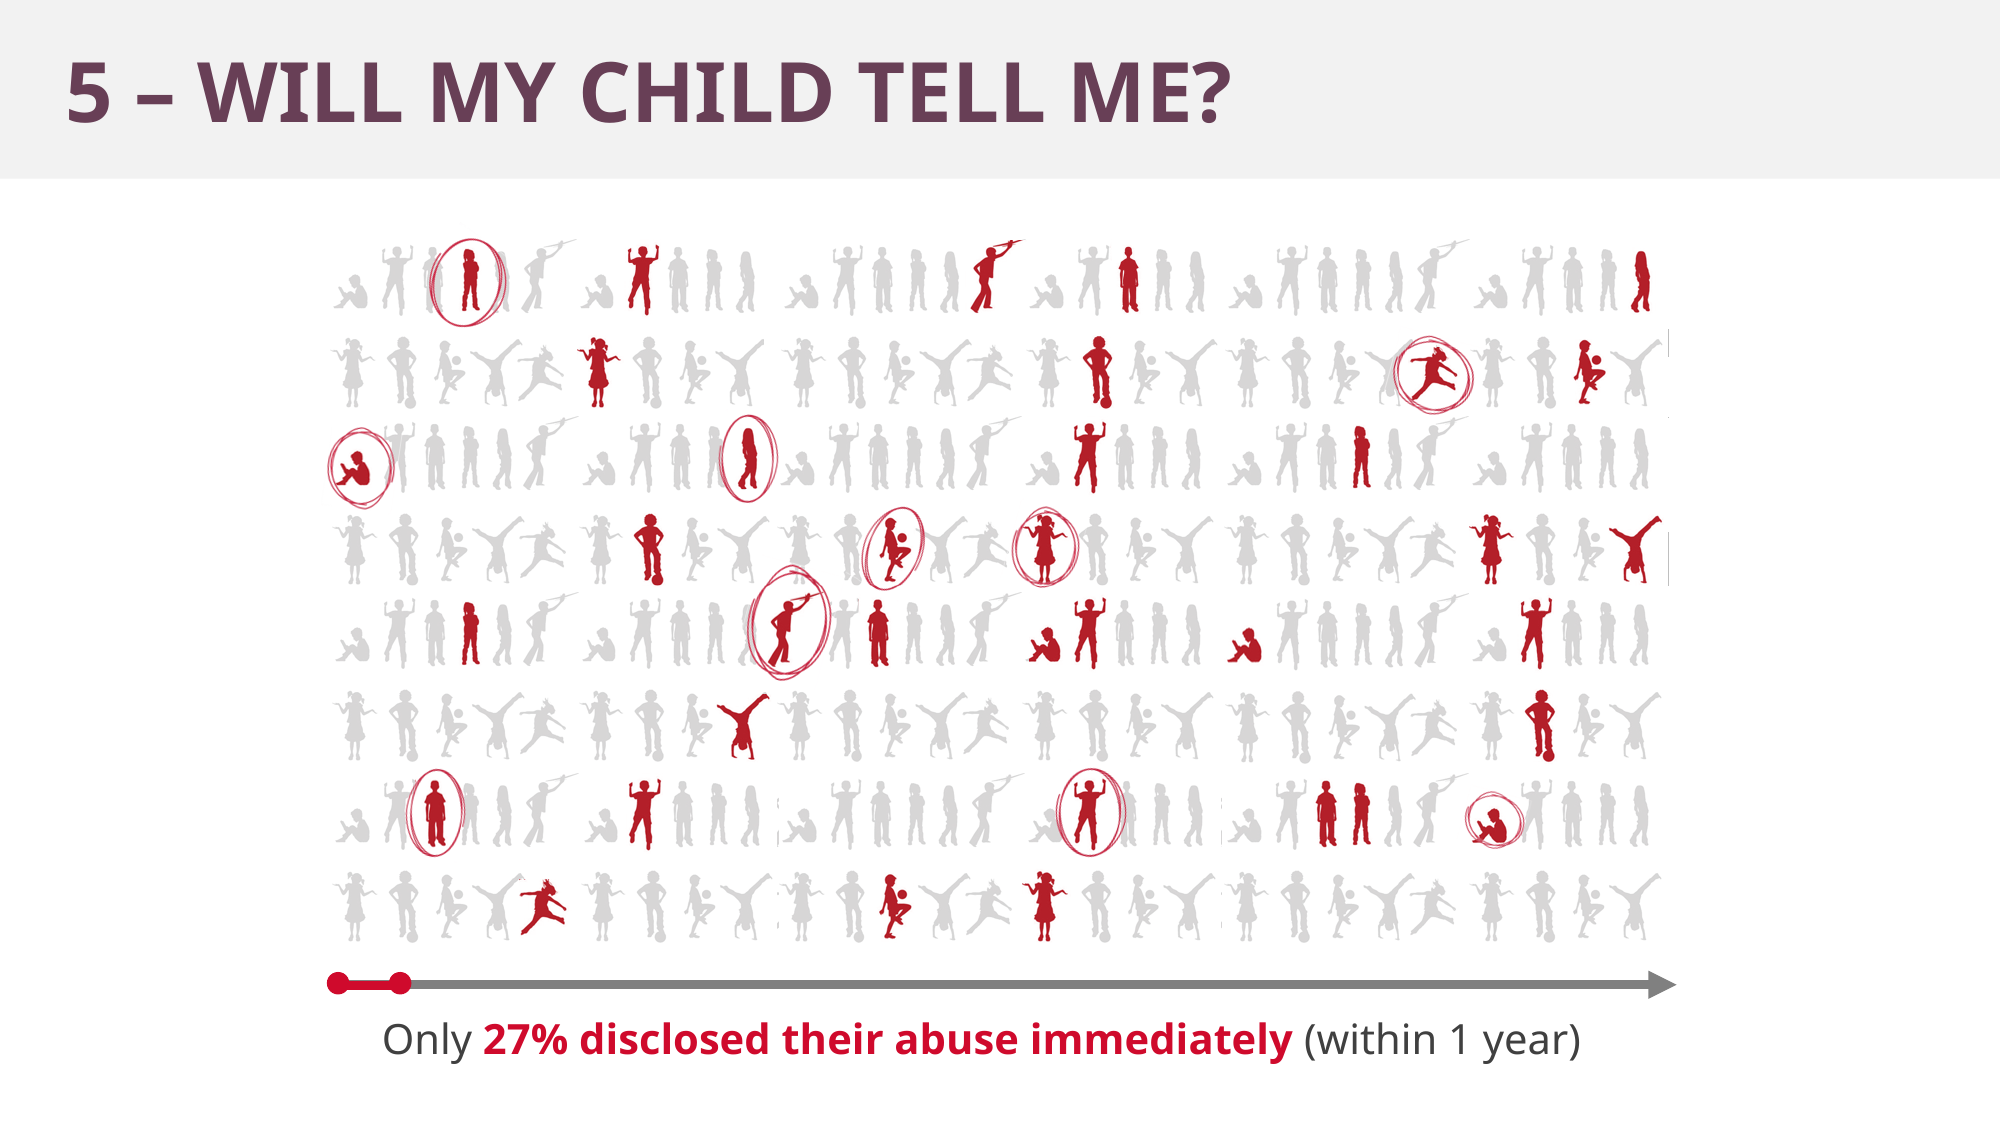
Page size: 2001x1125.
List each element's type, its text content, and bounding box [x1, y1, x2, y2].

picture [319, 221, 1669, 951]
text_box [327, 972, 1890, 1072]
text_box 5 – WILL MY CHILD TELL ME? [0, 0, 2000, 180]
